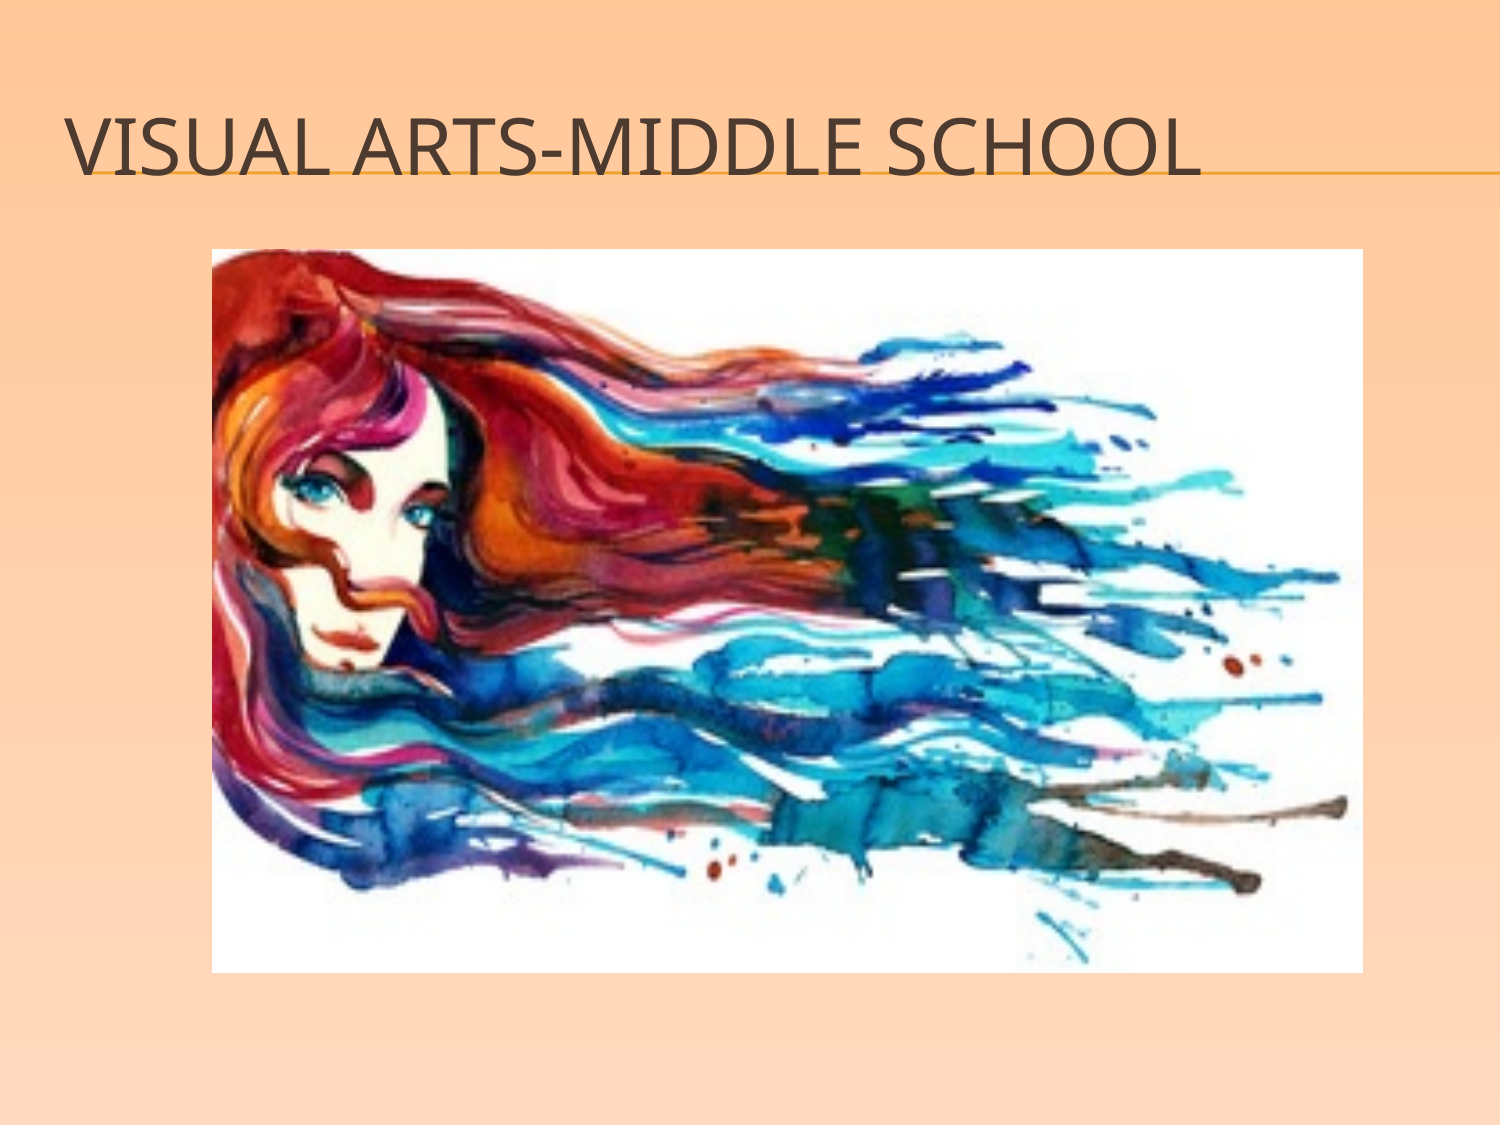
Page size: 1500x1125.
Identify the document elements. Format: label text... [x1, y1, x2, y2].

title VISUAL ARTS-MIDDLE SCHOOL [50, 75, 1475, 213]
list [212, 249, 1363, 974]
